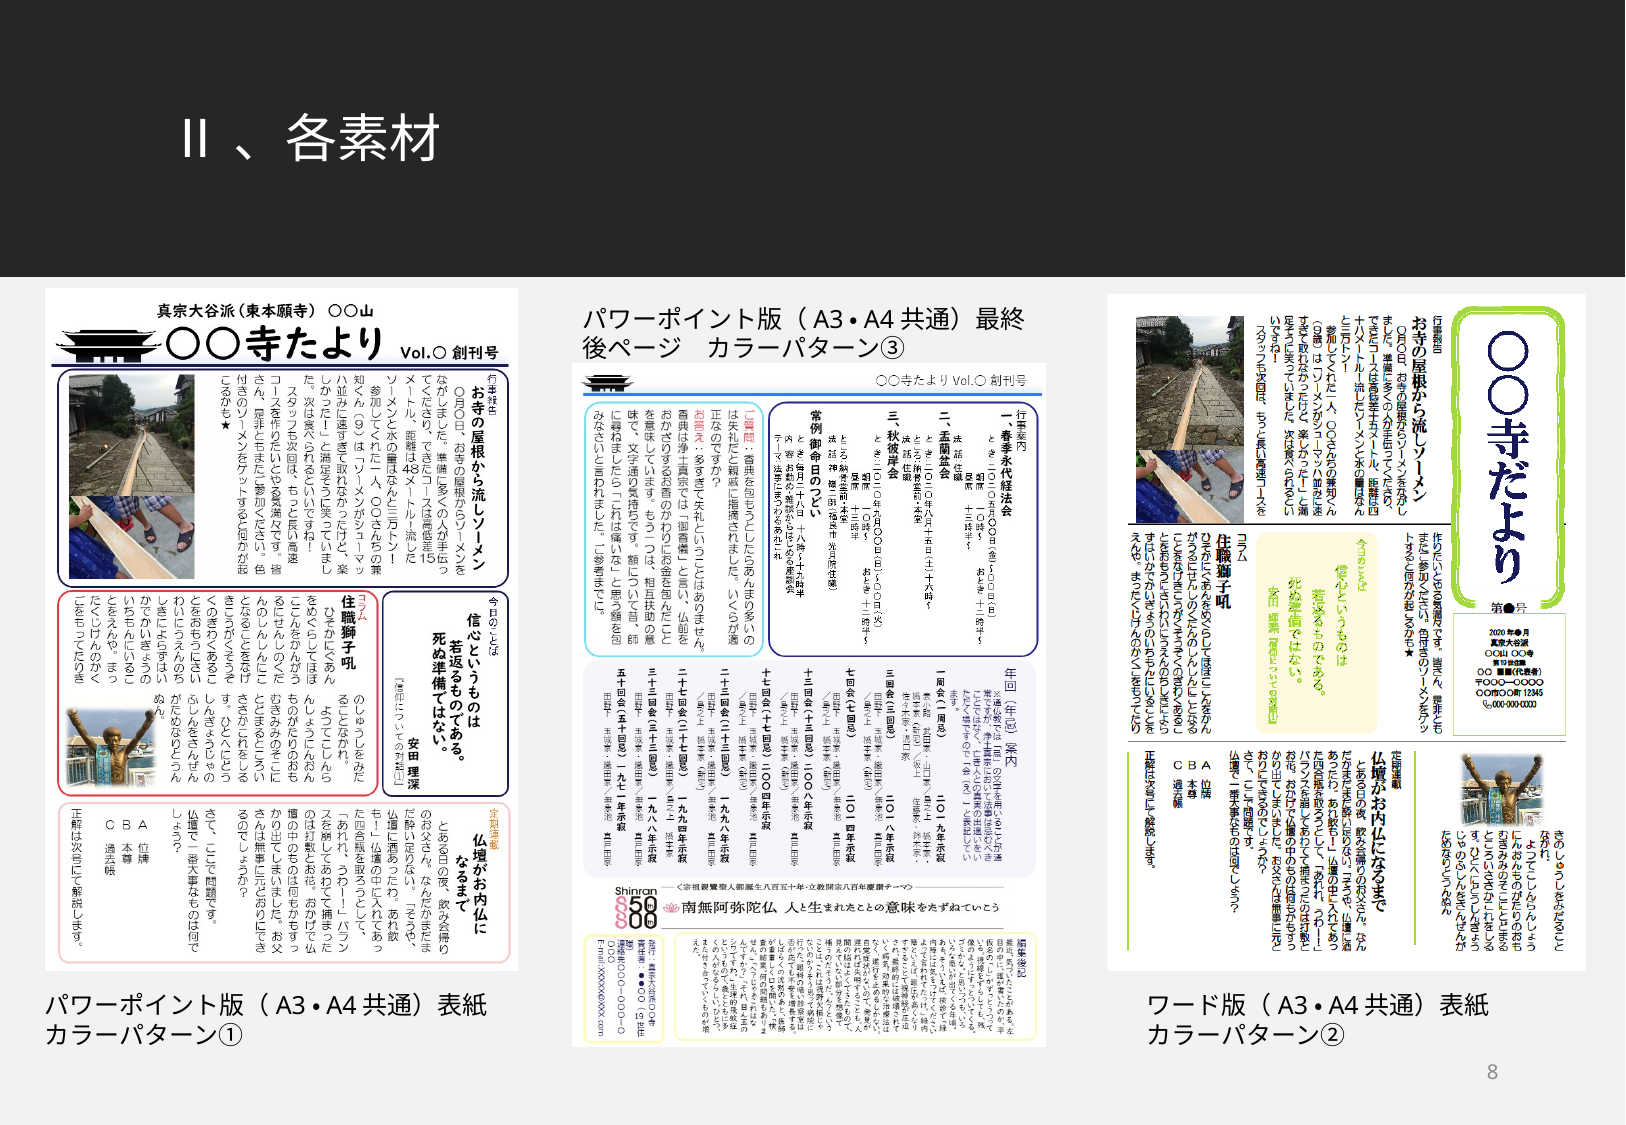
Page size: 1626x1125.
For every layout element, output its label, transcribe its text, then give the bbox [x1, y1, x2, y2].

text_box パワーポイント版（A3・A4共通）表紙 カラーパターン① [30, 982, 509, 1058]
text_box [0, 276, 1625, 1125]
text_box パワーポイント版（A3・A4共通）最終後ページ カラーパターン③ [567, 295, 1046, 371]
picture [572, 363, 1046, 1047]
text_box ワード版（A3・A4共通）表紙 カラーパターン② [1132, 982, 1611, 1058]
picture [44, 288, 518, 971]
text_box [1107, 294, 1586, 971]
text_box [0, 0, 1625, 276]
slide_number 8 [1147, 1042, 1514, 1103]
title Ⅱ、各素材 [154, 104, 1473, 253]
